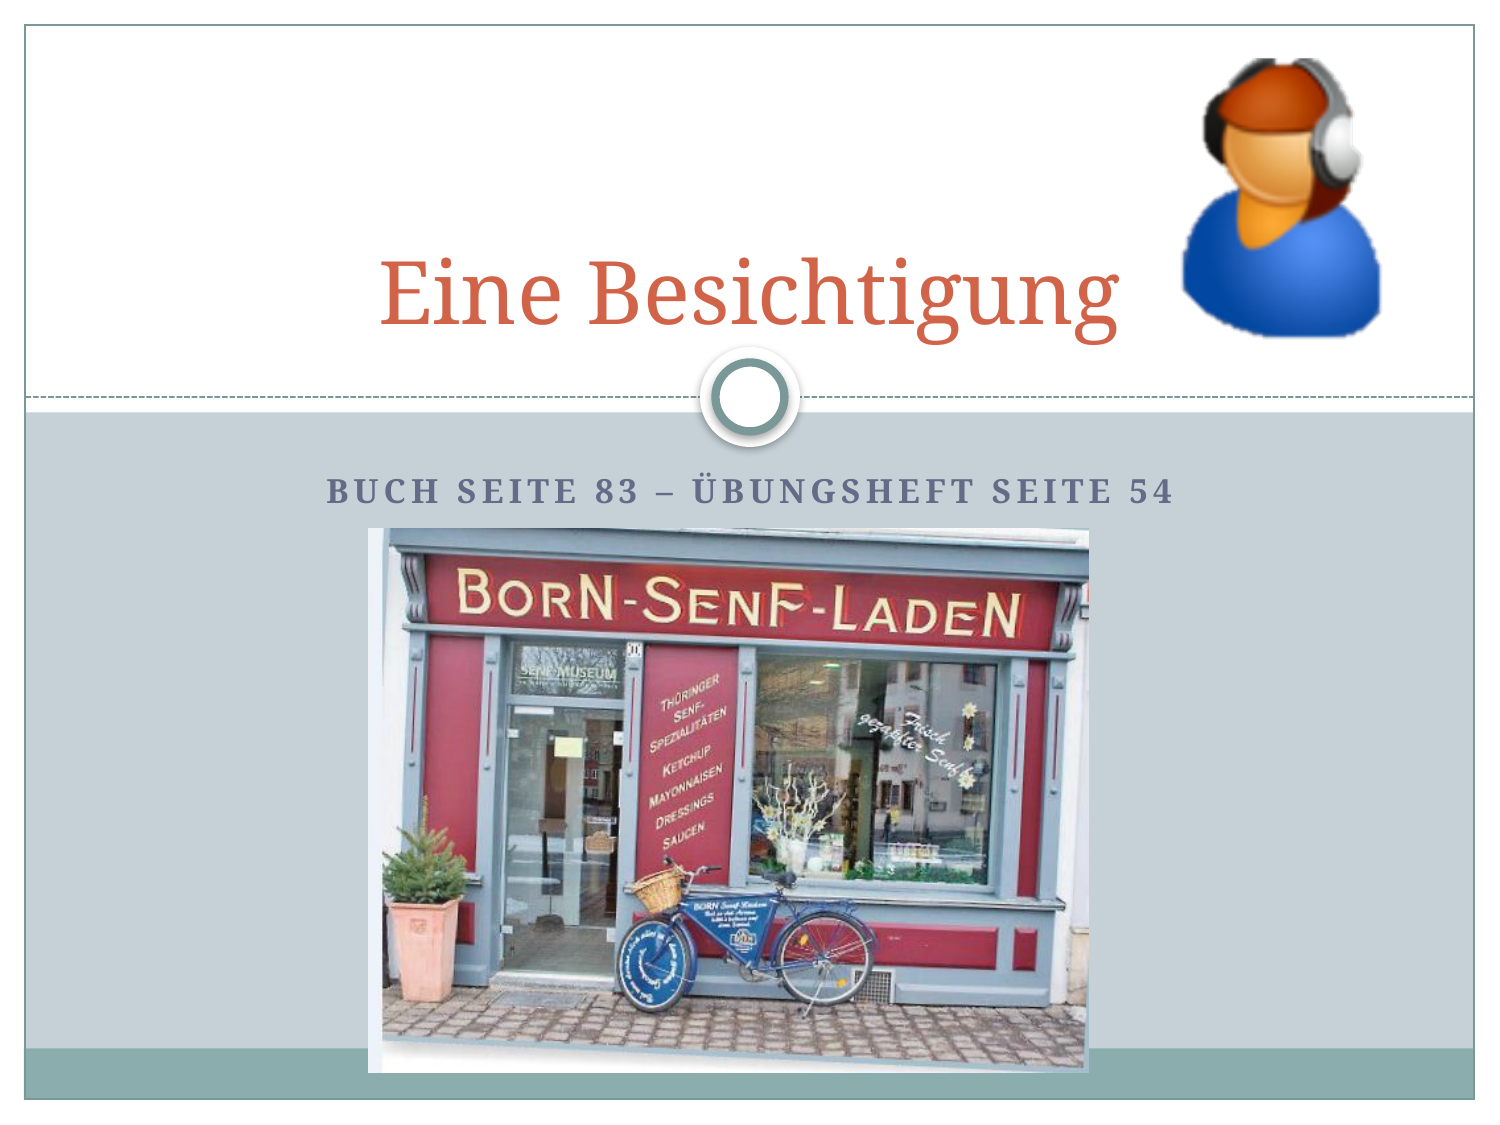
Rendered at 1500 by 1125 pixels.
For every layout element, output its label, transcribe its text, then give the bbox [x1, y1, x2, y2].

picture [368, 528, 1089, 1073]
title Eine Besichtigung [112, 62, 1114, 350]
subtitle Buch Seite 83 – Übungsheft Seite 54 [225, 462, 1275, 750]
picture [1121, 36, 1468, 371]
